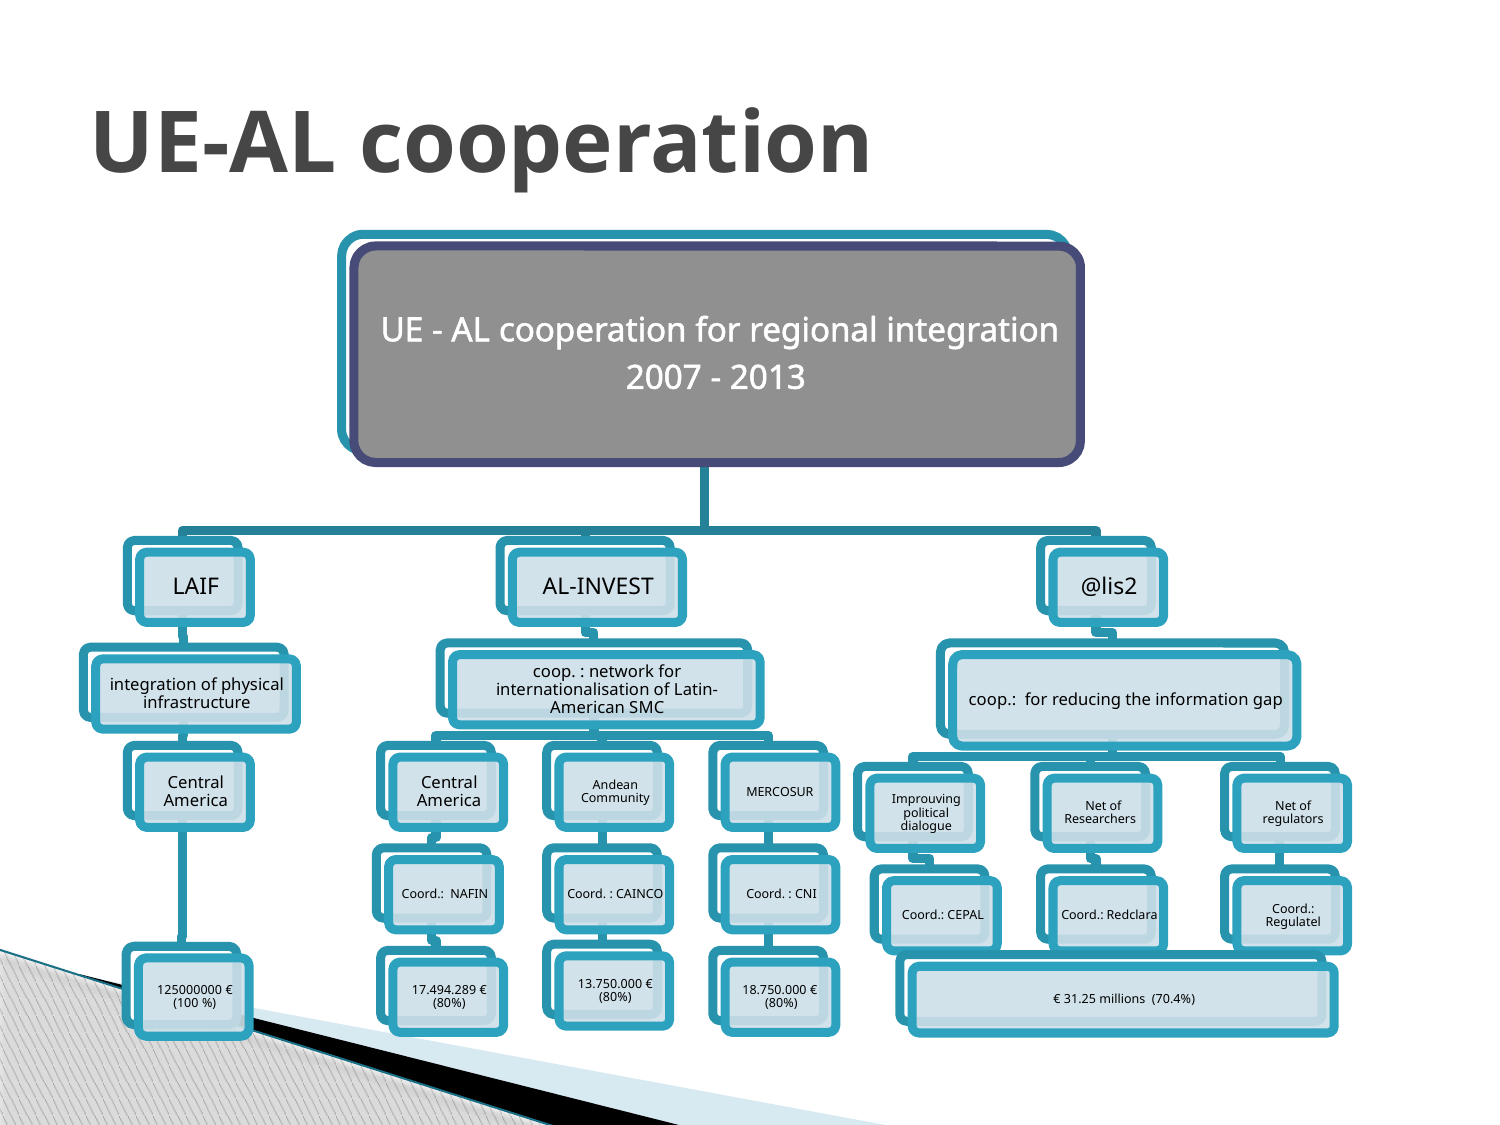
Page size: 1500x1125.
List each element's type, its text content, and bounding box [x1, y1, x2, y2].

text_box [81, 245, 1348, 1079]
title UE-AL cooperation [75, 45, 1425, 233]
